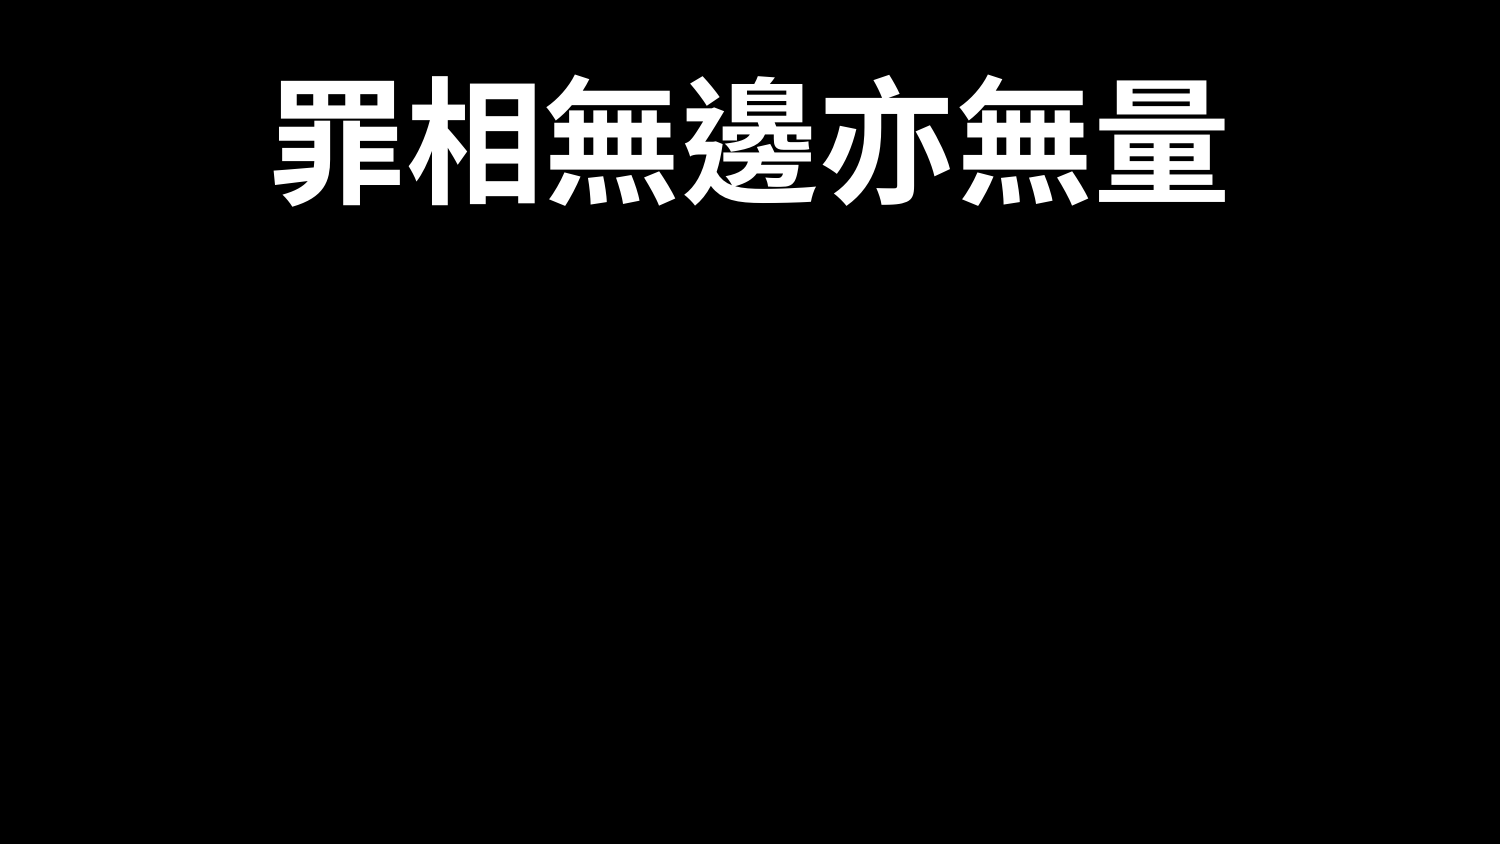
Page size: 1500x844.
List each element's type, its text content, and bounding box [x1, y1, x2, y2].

title 罪相無邊亦無量 [75, 68, 1425, 210]
